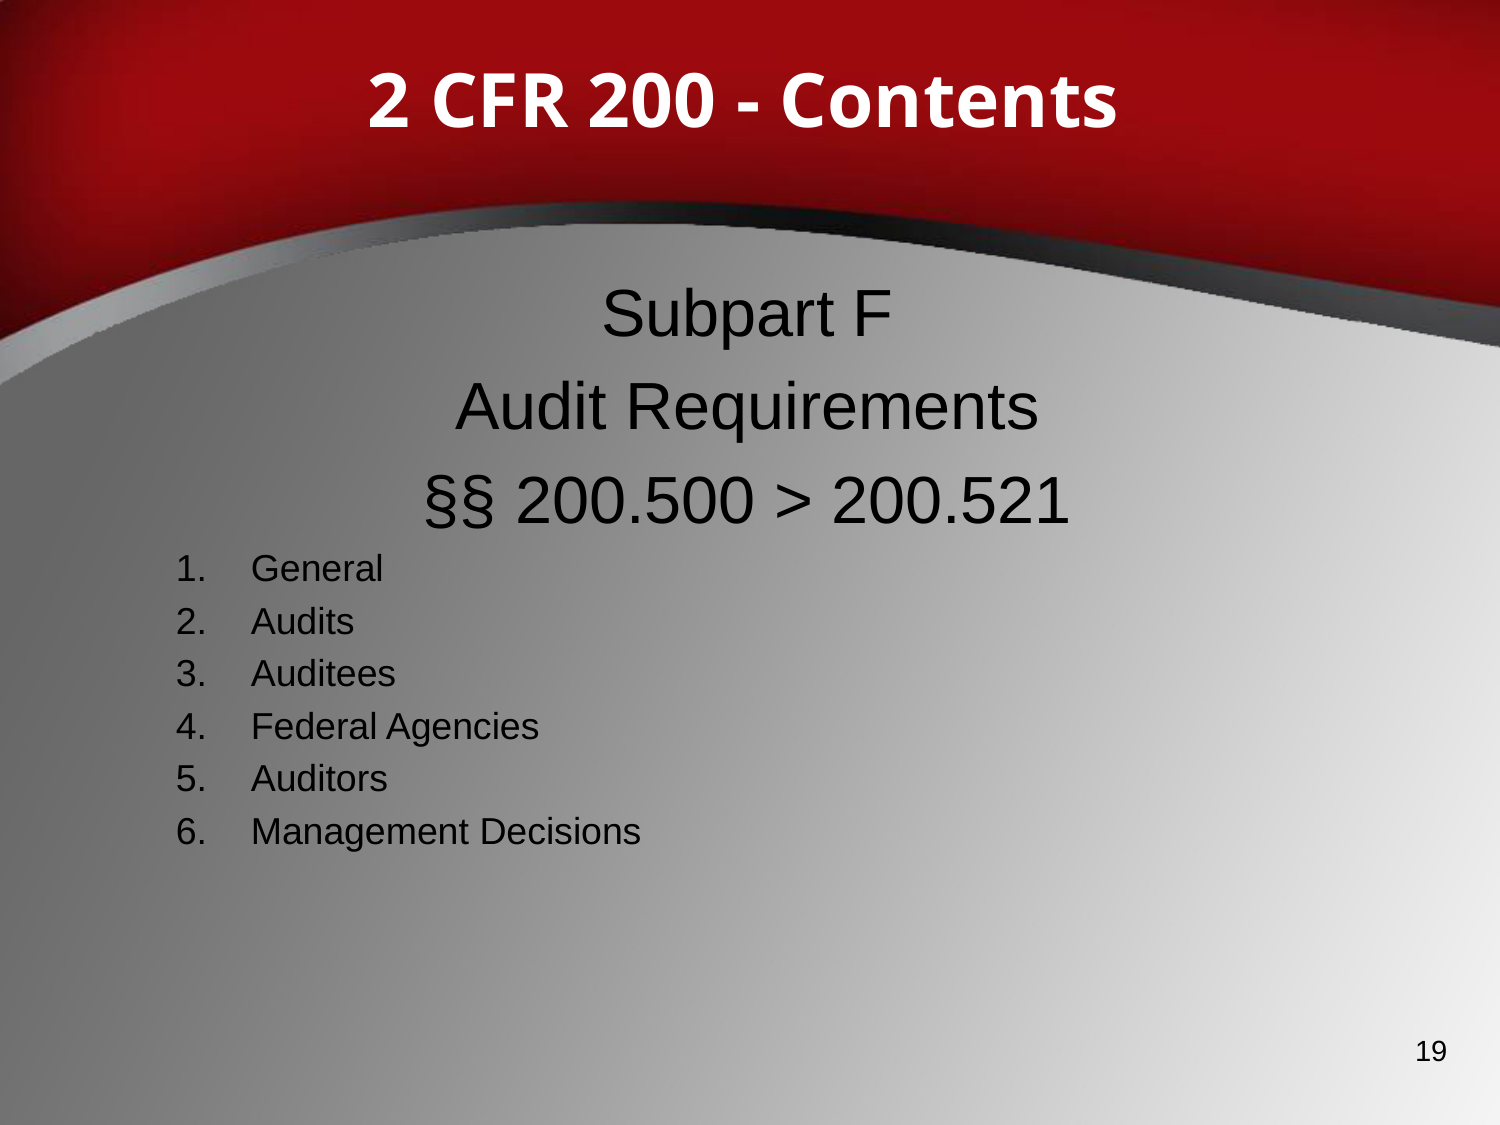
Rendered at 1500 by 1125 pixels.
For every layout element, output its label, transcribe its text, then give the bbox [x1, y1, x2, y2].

title 2 CFR 200 - Contents [37, 12, 1450, 183]
list Subpart F Audit Requirements §§ 200.500 > 200.521 General Audits Auditees Federal Agencies Auditors Management Decisions [122, 262, 1373, 1023]
picture [0, 0, 1500, 1125]
slide_number 19 [1112, 1024, 1463, 1103]
